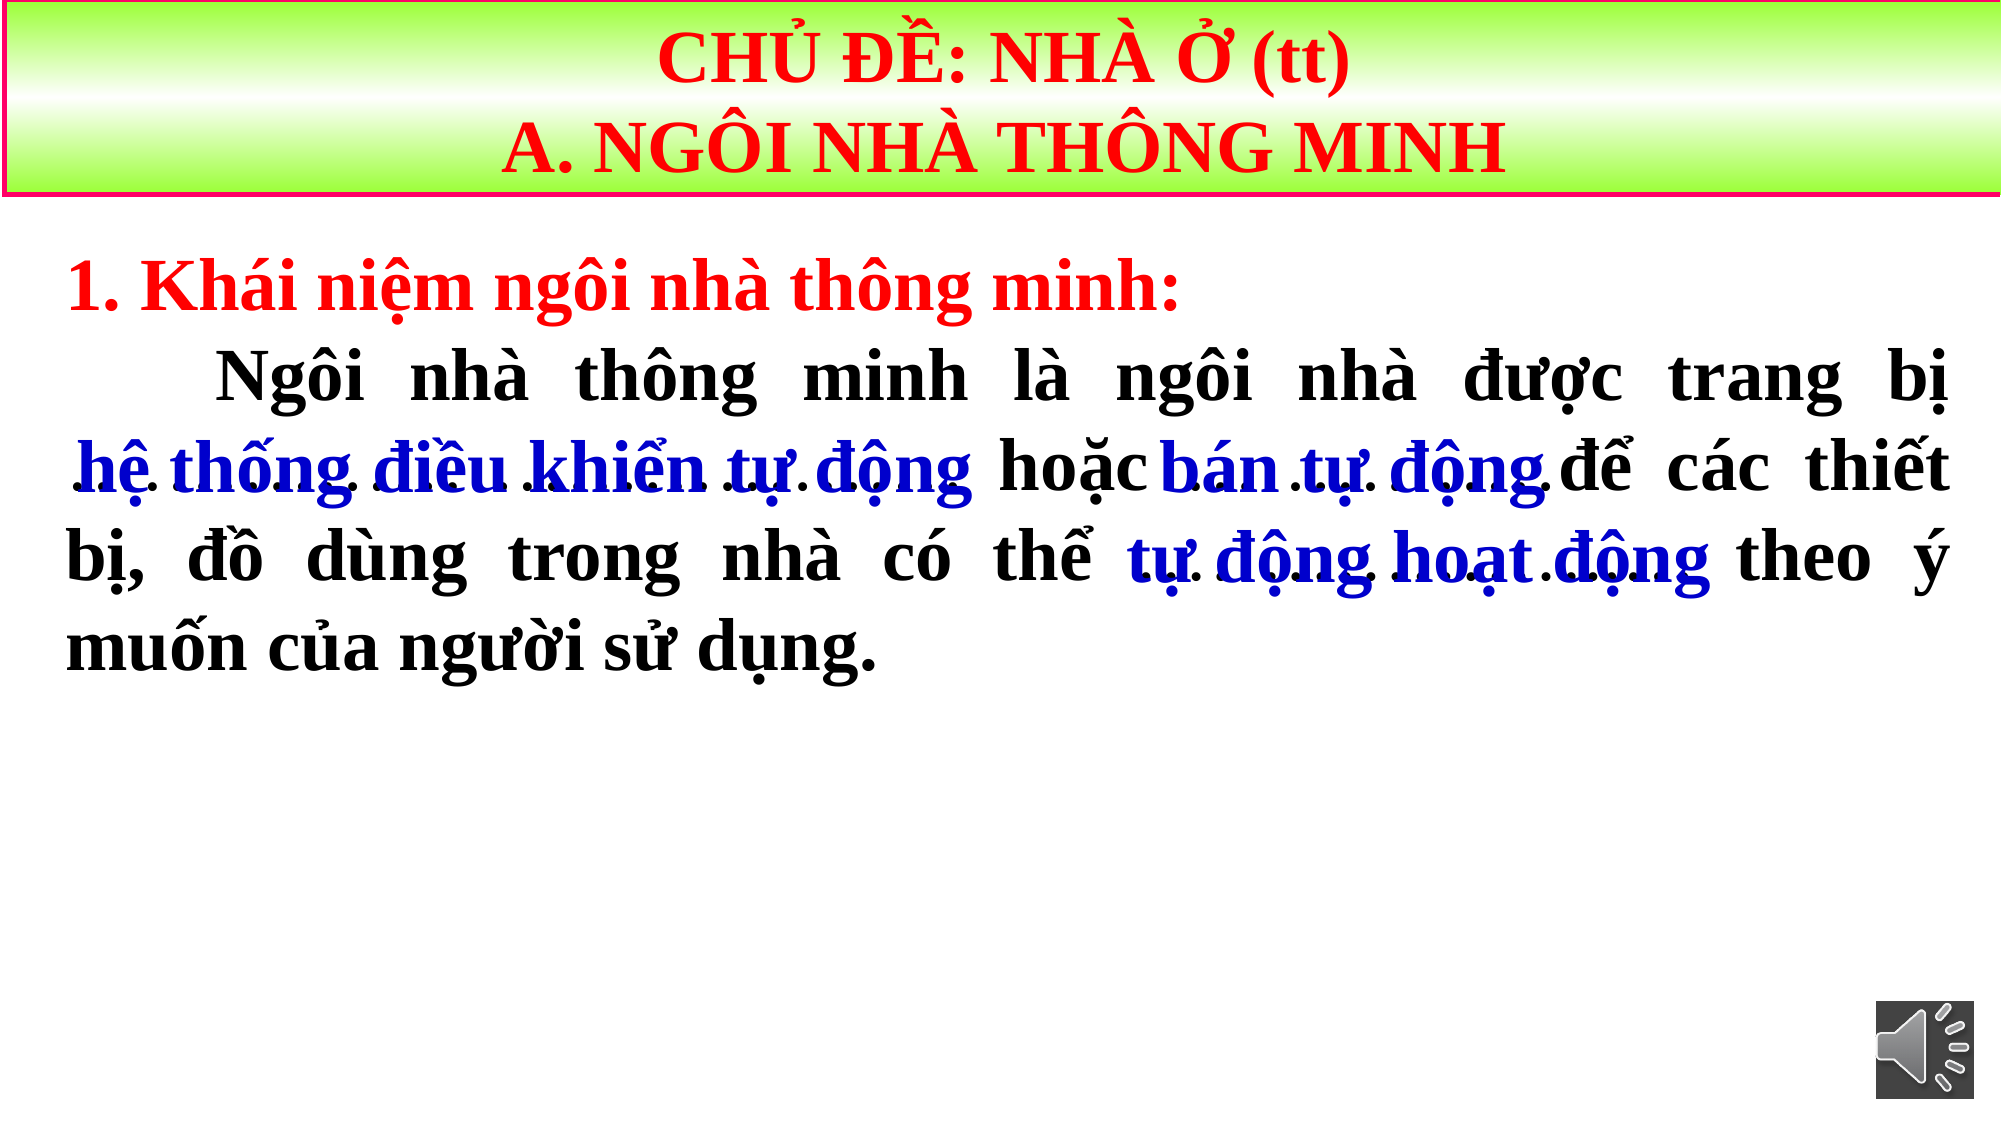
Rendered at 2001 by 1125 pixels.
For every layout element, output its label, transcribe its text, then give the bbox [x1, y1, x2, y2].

text_box 1. Khái niệm ngôi nhà thông minh: Ngôi nhà thông minh là ngôi nhà được trang bị ……………………………… hoặc ……………để các thiết bị, đồ dùng trong nhà có thể ………………..… theo ý muốn của người sử dụng. [50, 227, 1966, 693]
text_box tự động hoạt động [1100, 499, 1738, 605]
text_box hệ thống điều khiển tự động [50, 409, 1000, 515]
text_box bán tự động [1124, 409, 1563, 499]
text_box CHỦ ĐỀ: NHÀ Ở (tt) A. NGÔI NHÀ THÔNG MINH [4, 0, 2000, 195]
picture [1874, 999, 1976, 1101]
